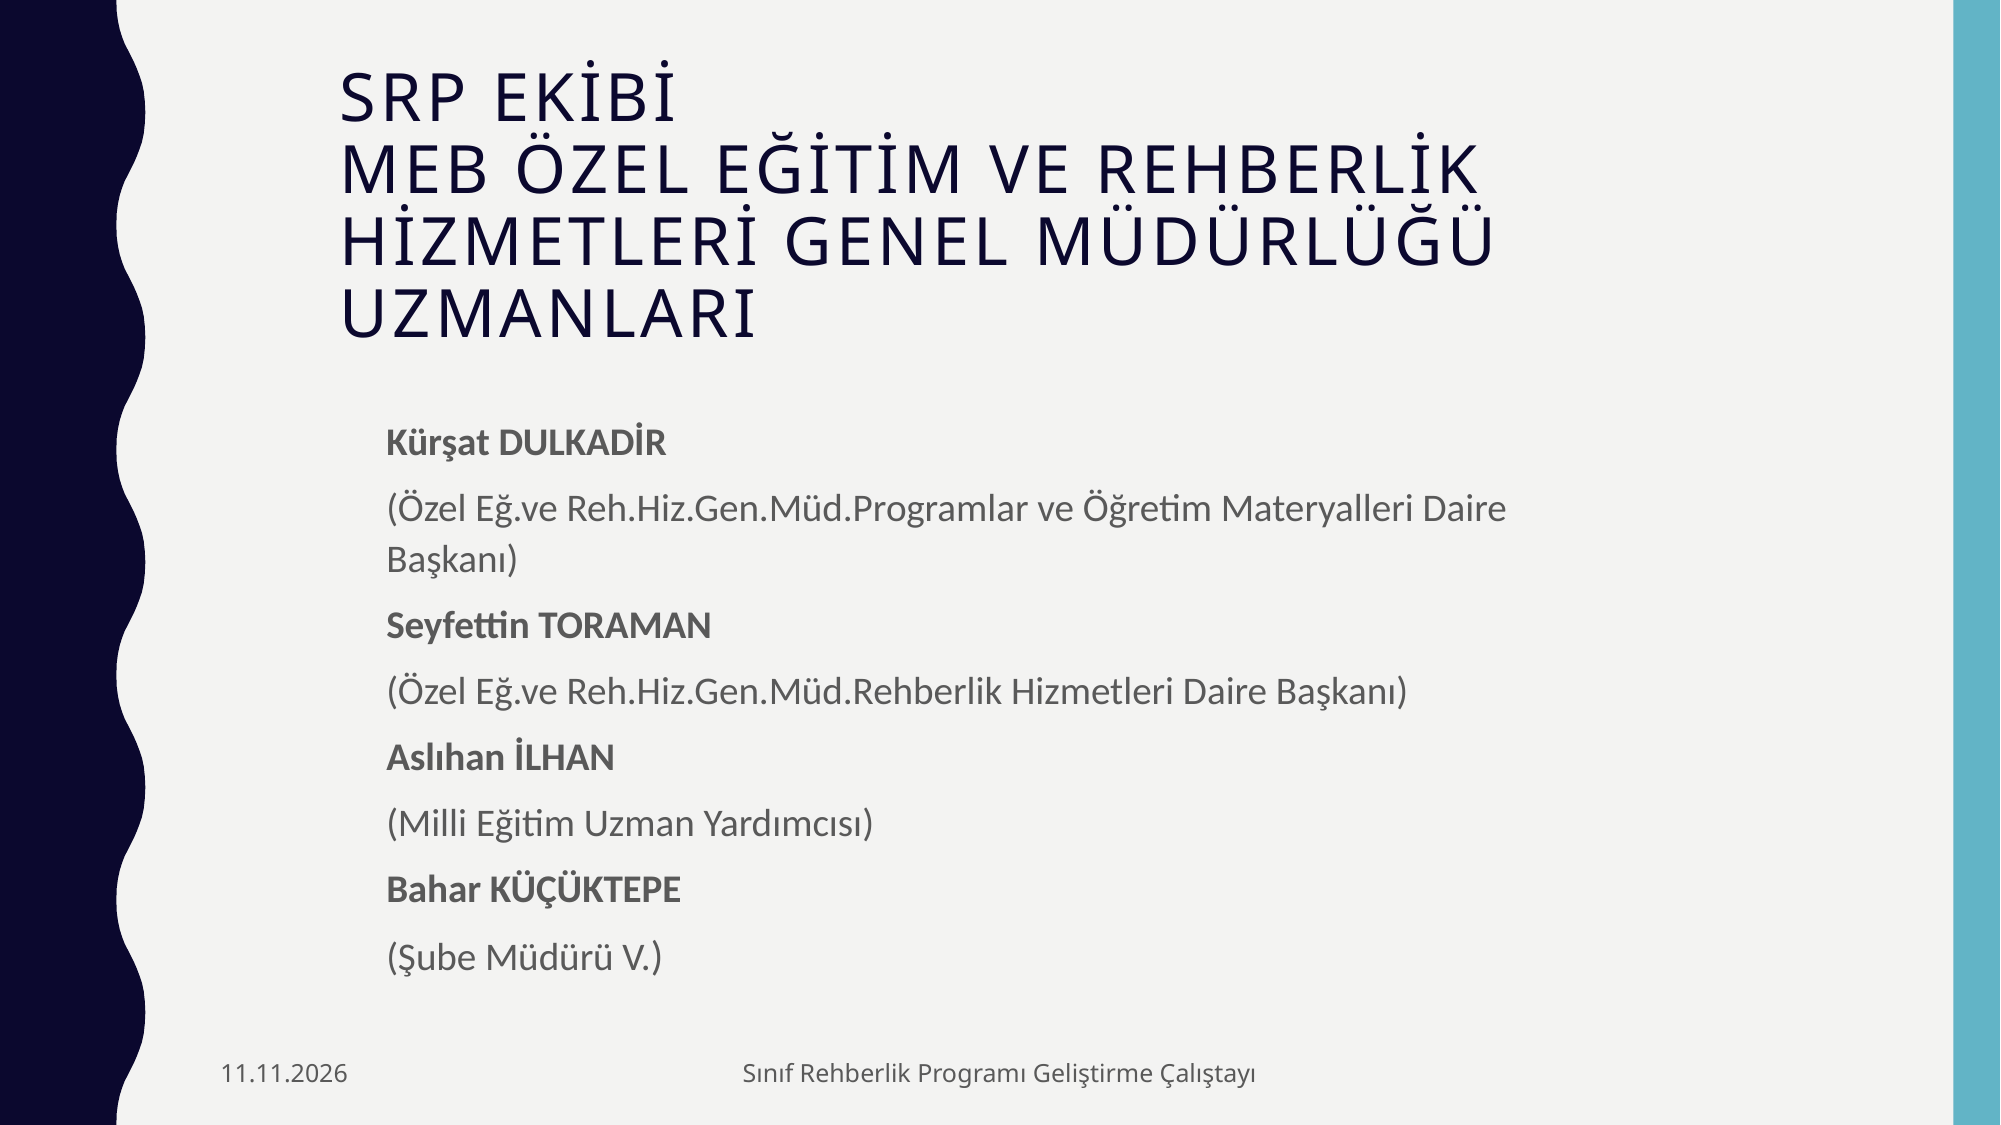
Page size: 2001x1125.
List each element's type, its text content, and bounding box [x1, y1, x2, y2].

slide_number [205, 1045, 588, 1103]
title SRP ekibi MEB Özel Eğitim ve Rehberlik Hizmetleri Genel Müdürlüğü Uzmanları [324, 56, 1675, 313]
footer Sınıf Rehberlik Programı Geliştirme Çalıştayı [662, 1045, 1338, 1103]
list Kürşat DULKADİR (Özel Eğ.ve Reh.Hiz.Gen.Müd.Programlar ve Öğretim Materyalleri Daire Başkanı) Seyfettin TORAMAN (Özel Eğ.ve Reh.Hiz.Gen.Müd.Rehberlik Hizmetleri Daire Başkanı) Aslıhan İLHAN (Milli Eğitim Uzman Yardımcısı) Bahar KÜÇÜKTEPE (Şube Müdürü V.) [371, 403, 1629, 991]
